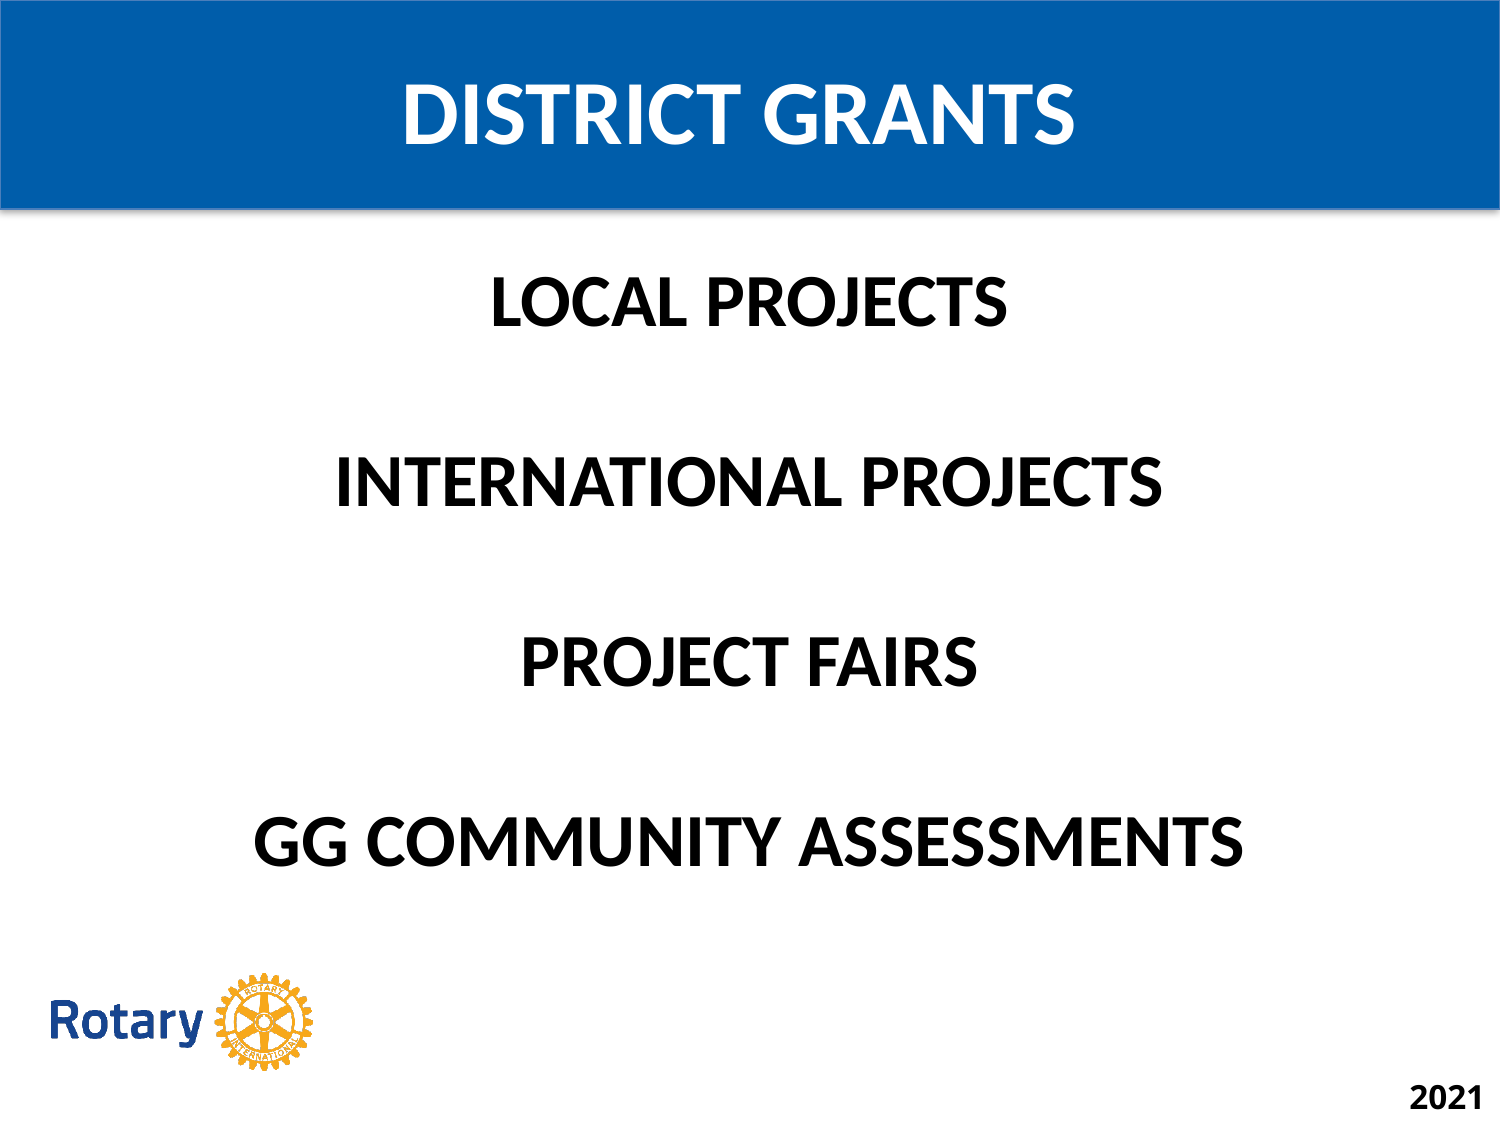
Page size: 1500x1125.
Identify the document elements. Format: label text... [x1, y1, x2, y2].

text_box DISTRICT GRANTS [0, 45, 1500, 171]
picture [51, 973, 313, 1071]
text_box LOCAL PROJECTS INTERNATIONAL PROJECTS PROJECT FAIRS GG COMMUNITY ASSESSMENTS [26, 244, 1474, 890]
